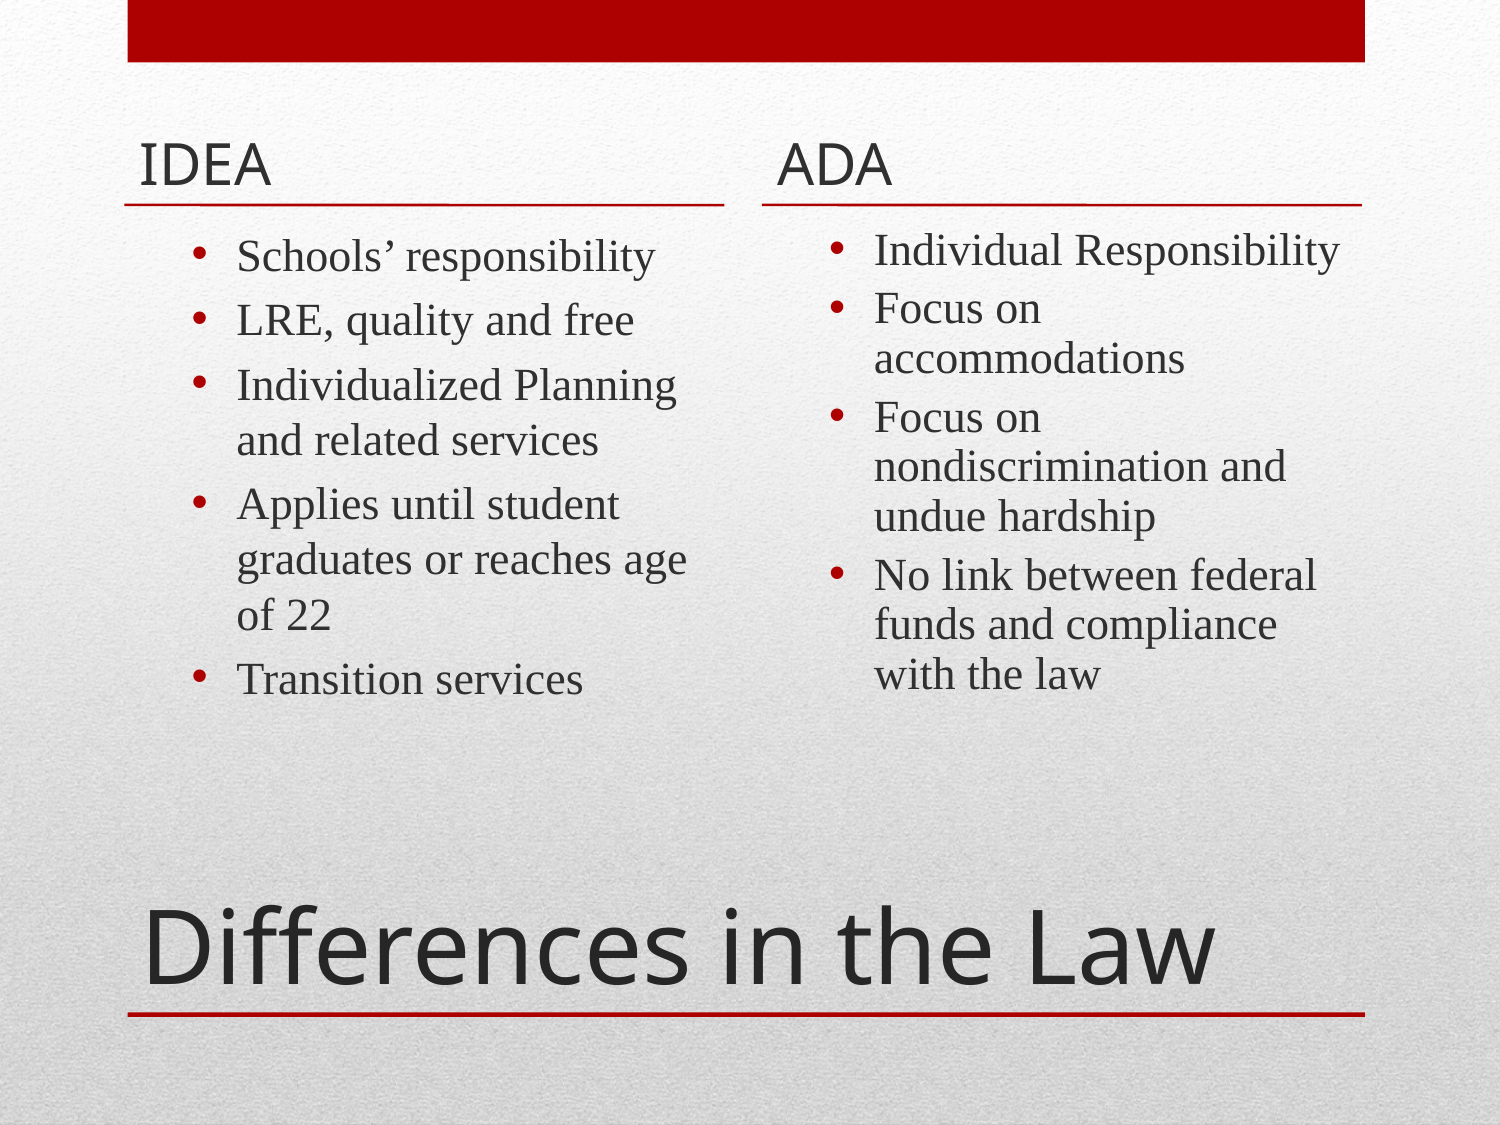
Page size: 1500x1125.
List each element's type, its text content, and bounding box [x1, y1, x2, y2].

list ADA [761, 99, 1362, 205]
list Schools’ responsibility LRE, quality and free Individualized Planning and related services Applies until student graduates or reaches age of 22 Transition services [124, 218, 725, 718]
list Individual Responsibility Focus on accommodations Focus on nondiscrimination and undue hardship No link between federal funds and compliance with the law [761, 218, 1362, 718]
list IDEA [124, 99, 725, 205]
title Differences in the Law [125, 750, 1238, 1013]
